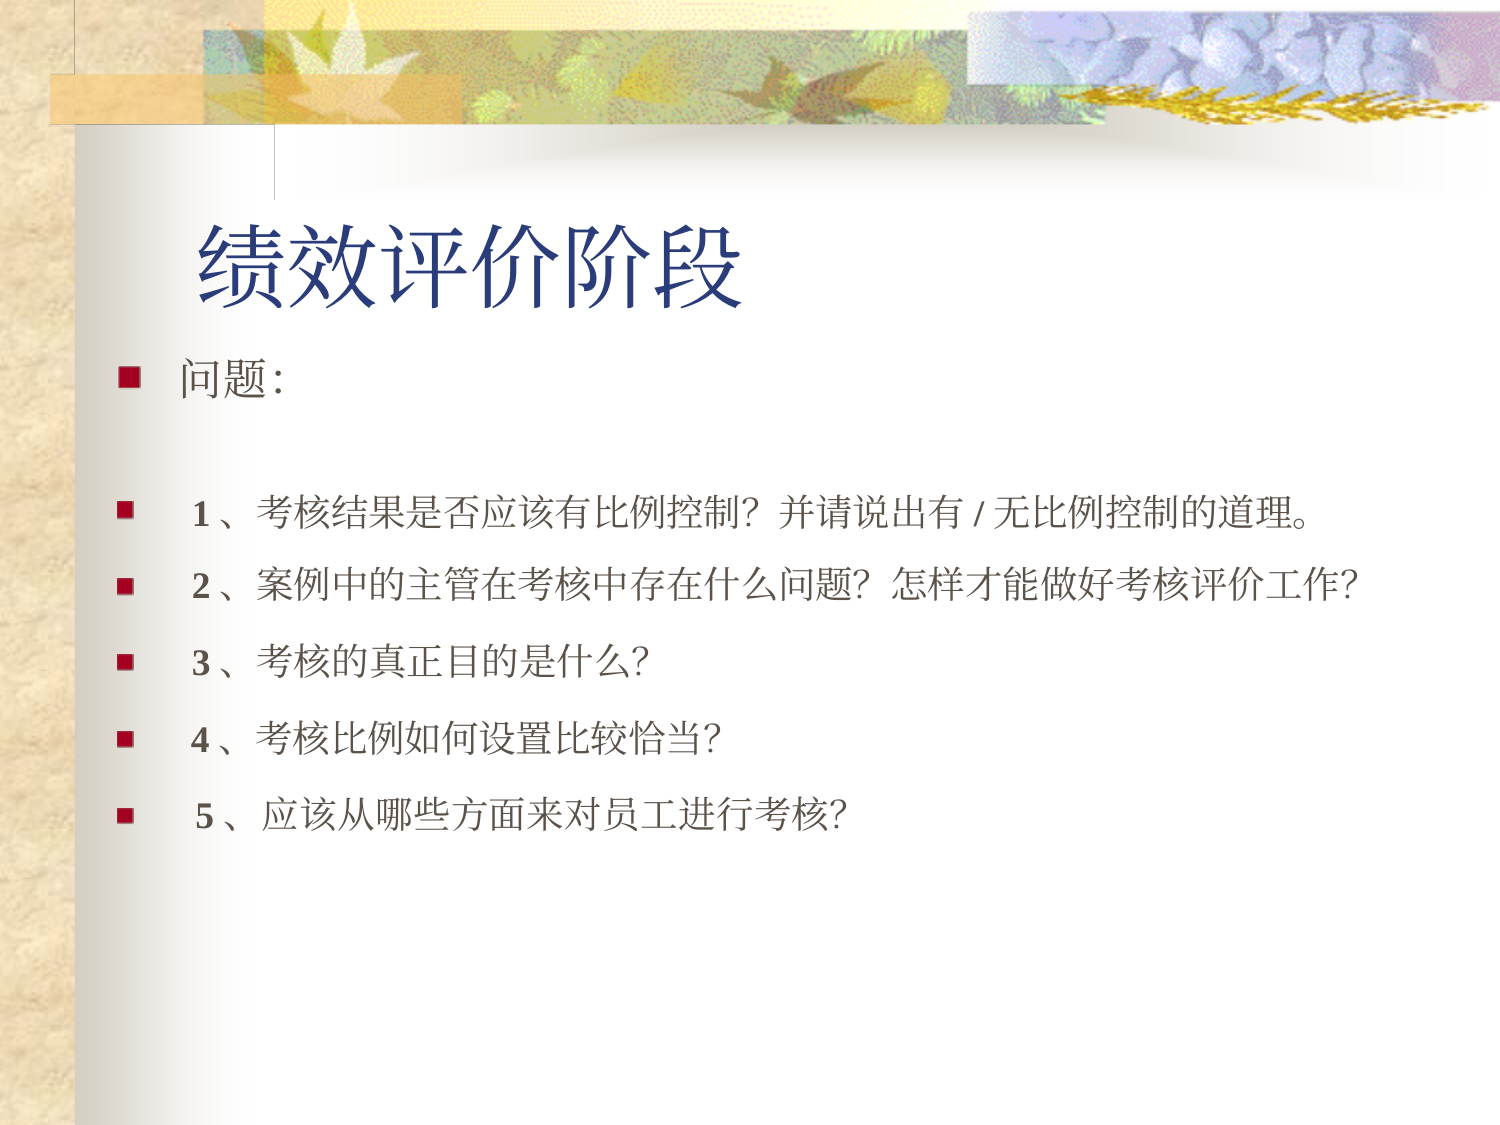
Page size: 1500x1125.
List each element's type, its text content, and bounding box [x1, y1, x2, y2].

text_box 绩效评价阶段 问题： 1、考核结果是否应该有比例控制？并请说出有/无比例控制的道理。 2、案例中的主管在考核中存在什么问题？怎样才能做好考核评价工作？ 3、考核的真正目的是什么？ 4、考核比例如何设置比较恰当？ 5、应该从哪些方面来对员工进行考核？ [263, 215, 1369, 840]
picture [0, 0, 1500, 1125]
